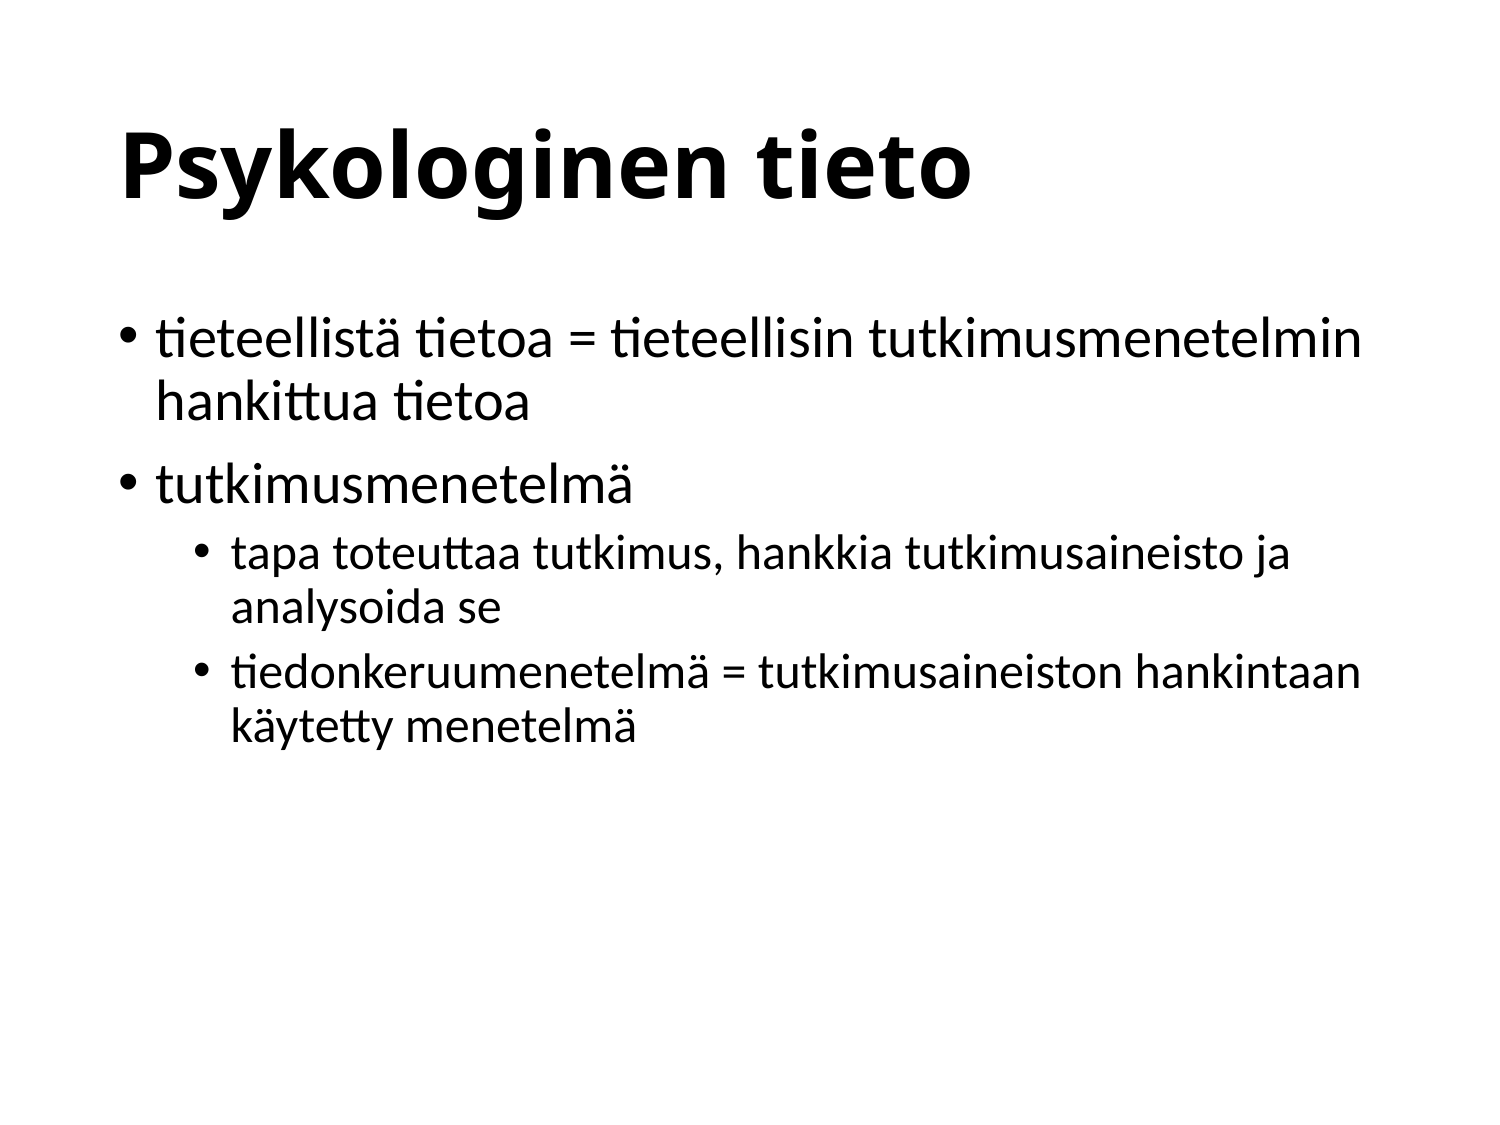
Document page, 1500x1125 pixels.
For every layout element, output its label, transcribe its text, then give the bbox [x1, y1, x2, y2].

title Psykologinen tieto [103, 59, 1397, 278]
list tieteellistä tietoa = tieteellisin tutkimusmenetelmin hankittua tietoa tutkimusmenetelmä tapa toteuttaa tutkimus, hankkia tutkimusaineisto ja analysoida se tiedonkeruumenetelmä = tutkimusaineiston hankintaan käytetty menetelmä [103, 299, 1397, 1014]
